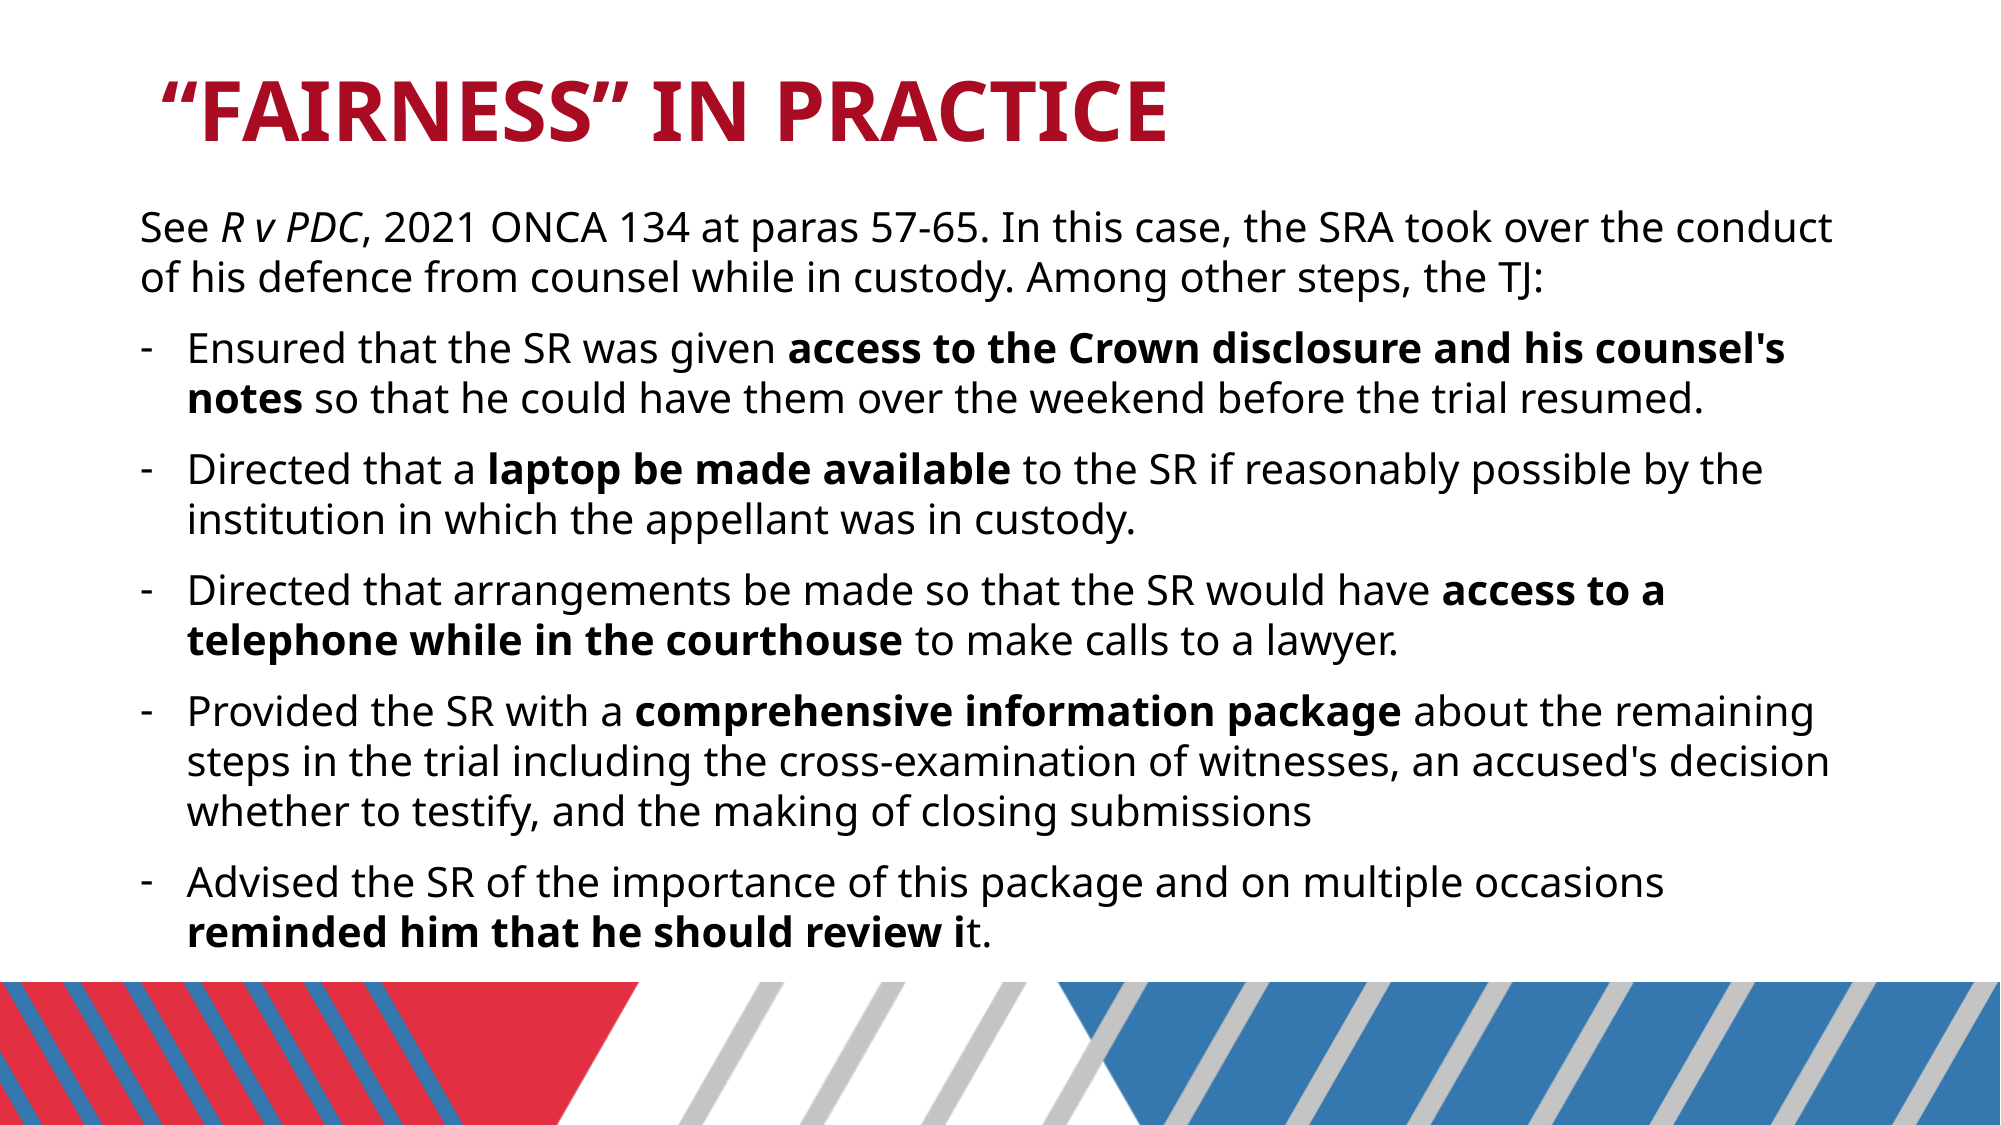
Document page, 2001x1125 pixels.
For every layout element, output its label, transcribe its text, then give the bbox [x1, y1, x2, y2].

list See R v PDC, 2021 ONCA 134 at paras 57-65. In this case, the SRA took over the conduct of his defence from counsel while in custody. Among other steps, the TJ: Ensured that the SR was given access to the Crown disclosure and his counsel's notes so that he could have them over the weekend before the trial resumed. Directed that a laptop be made available to the SR if reasonably possible by the institution in which the appellant was in custody. Directed that arrangements be made so that the SR would have access to a telephone while in the courthouse to make calls to a lawyer. Provided the SR with a comprehensive information package about the remaining steps in the trial including the cross-examination of witnesses, an accused's decision whether to testify, and the making of closing submissions Advised the SR of the importance of this package and on multiple occasions reminded him that he should review it. [125, 193, 1875, 964]
picture [0, 982, 2000, 1125]
title “FAIRNESS” IN PRACTICE [125, 62, 1863, 162]
